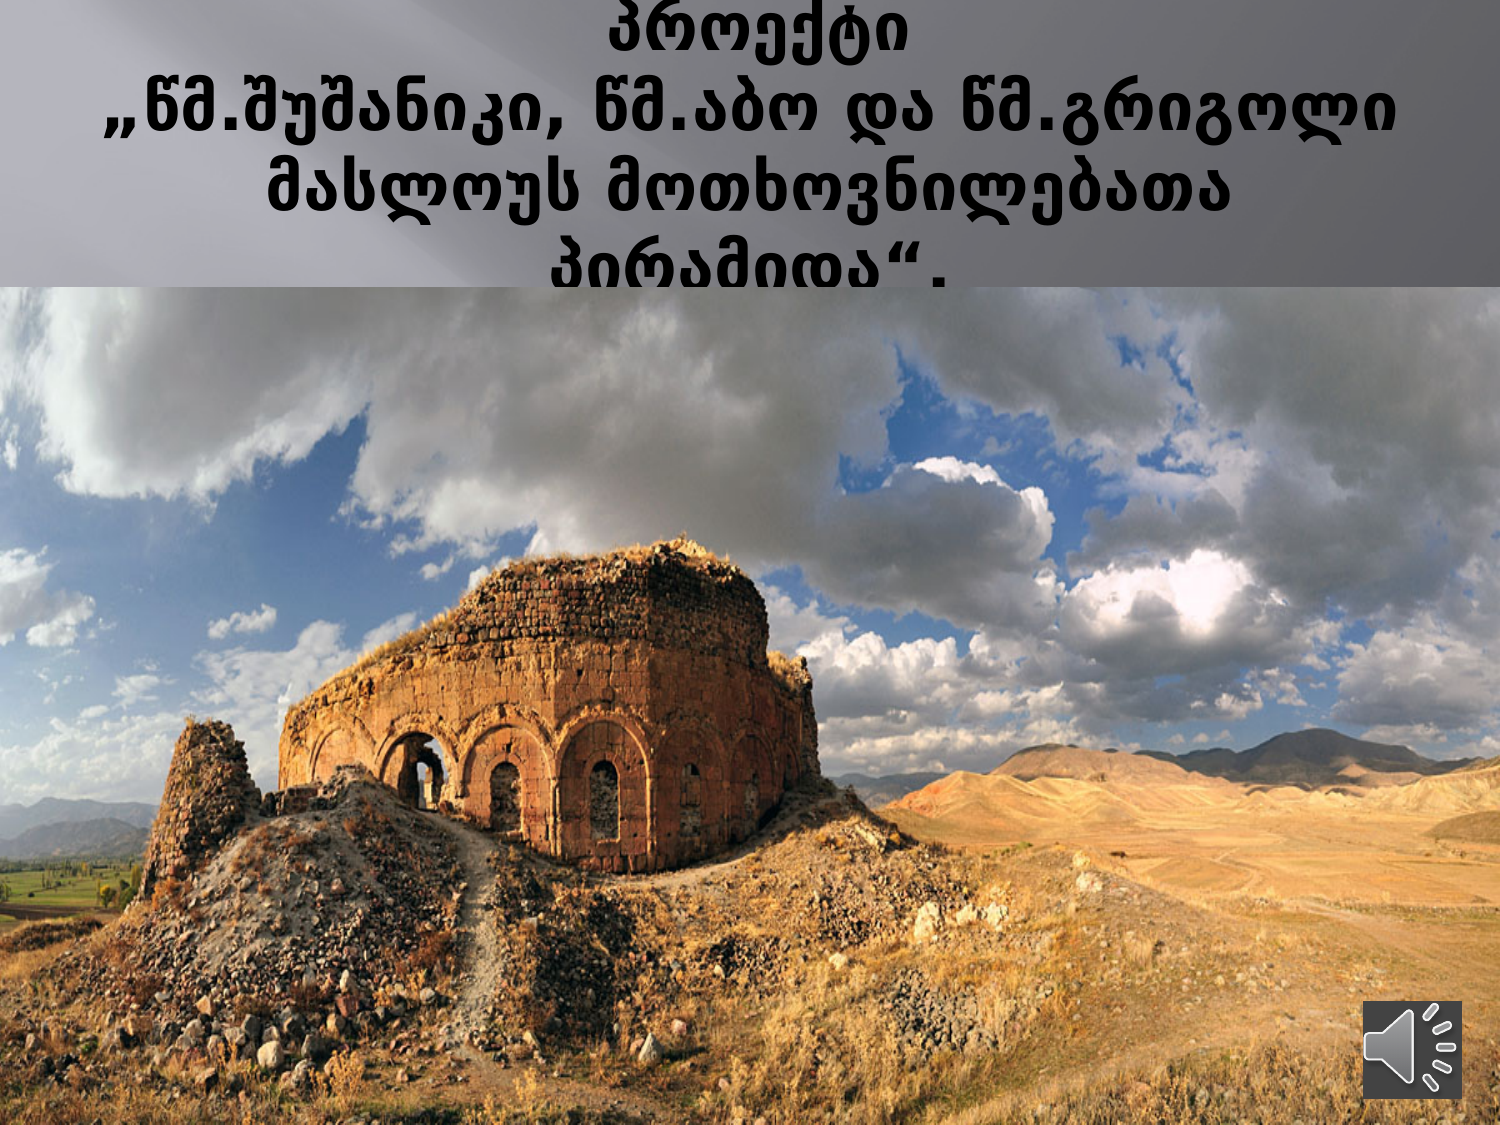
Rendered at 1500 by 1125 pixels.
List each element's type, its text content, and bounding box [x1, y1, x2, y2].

picture [1362, 999, 1463, 1101]
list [0, 287, 1500, 1125]
title პროექტი „წმ.შუშანიკი, წმ.აბო და წმ.გრიგოლი მასლოუს მოთხოვნილებათა პირამიდა“. [75, 50, 1425, 238]
